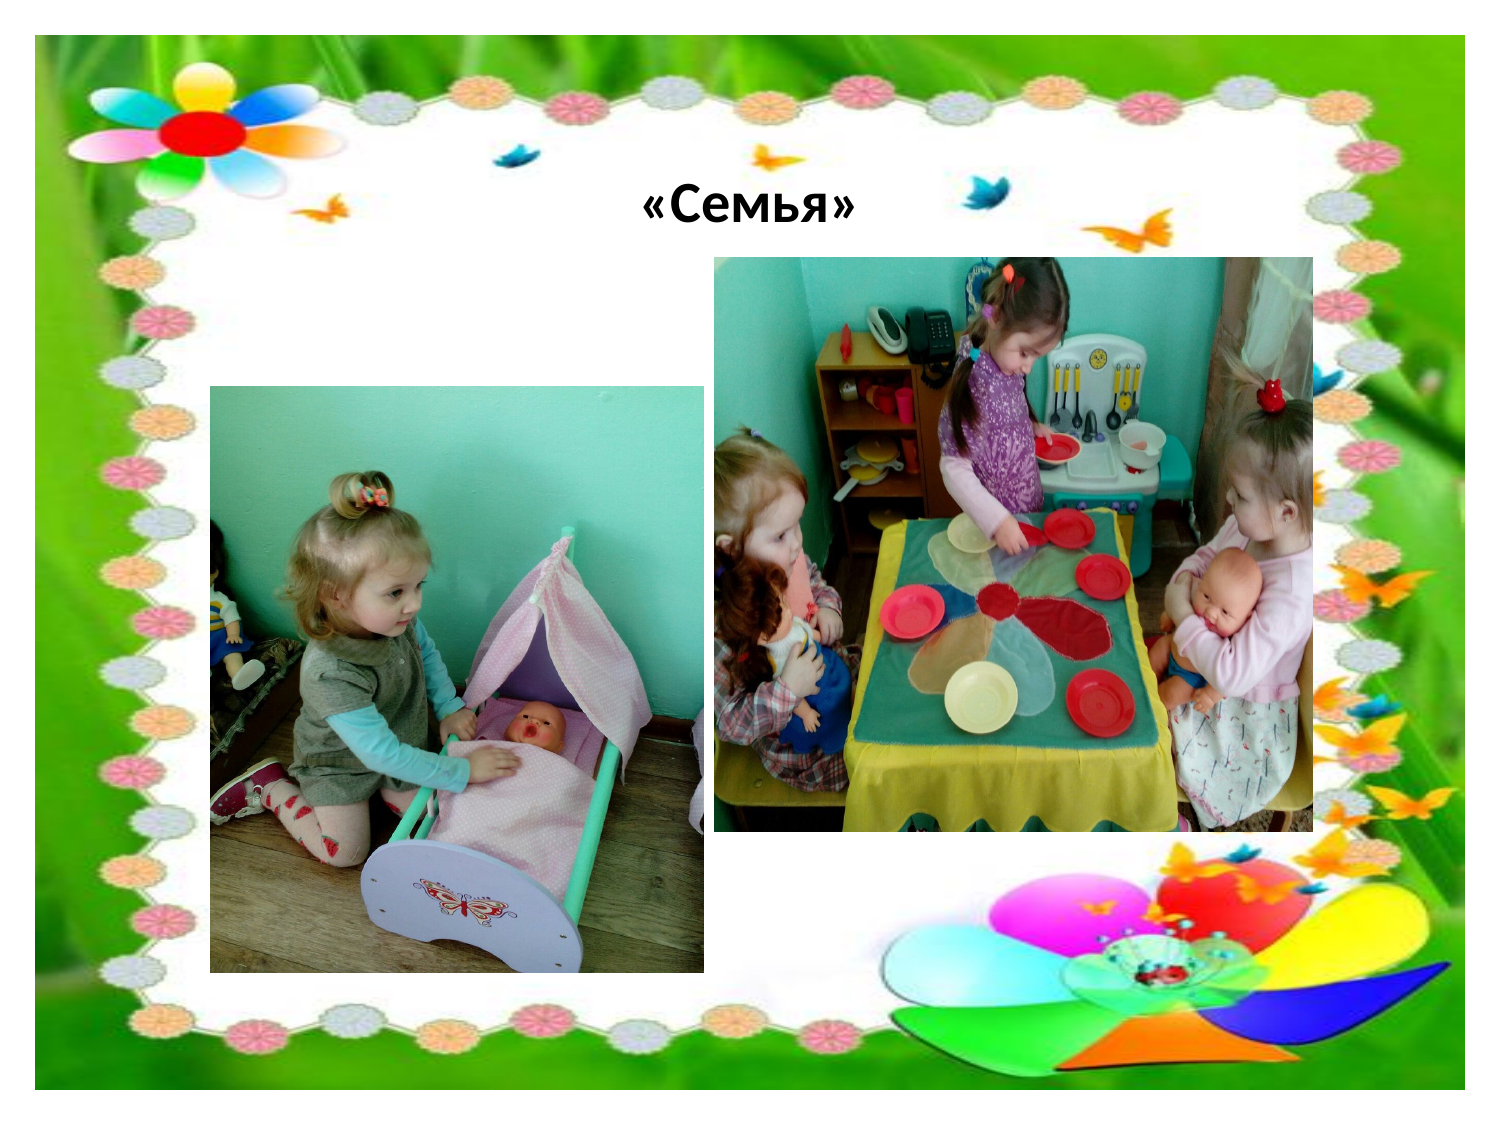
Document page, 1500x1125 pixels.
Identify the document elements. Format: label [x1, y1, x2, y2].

picture [34, 34, 1466, 1091]
